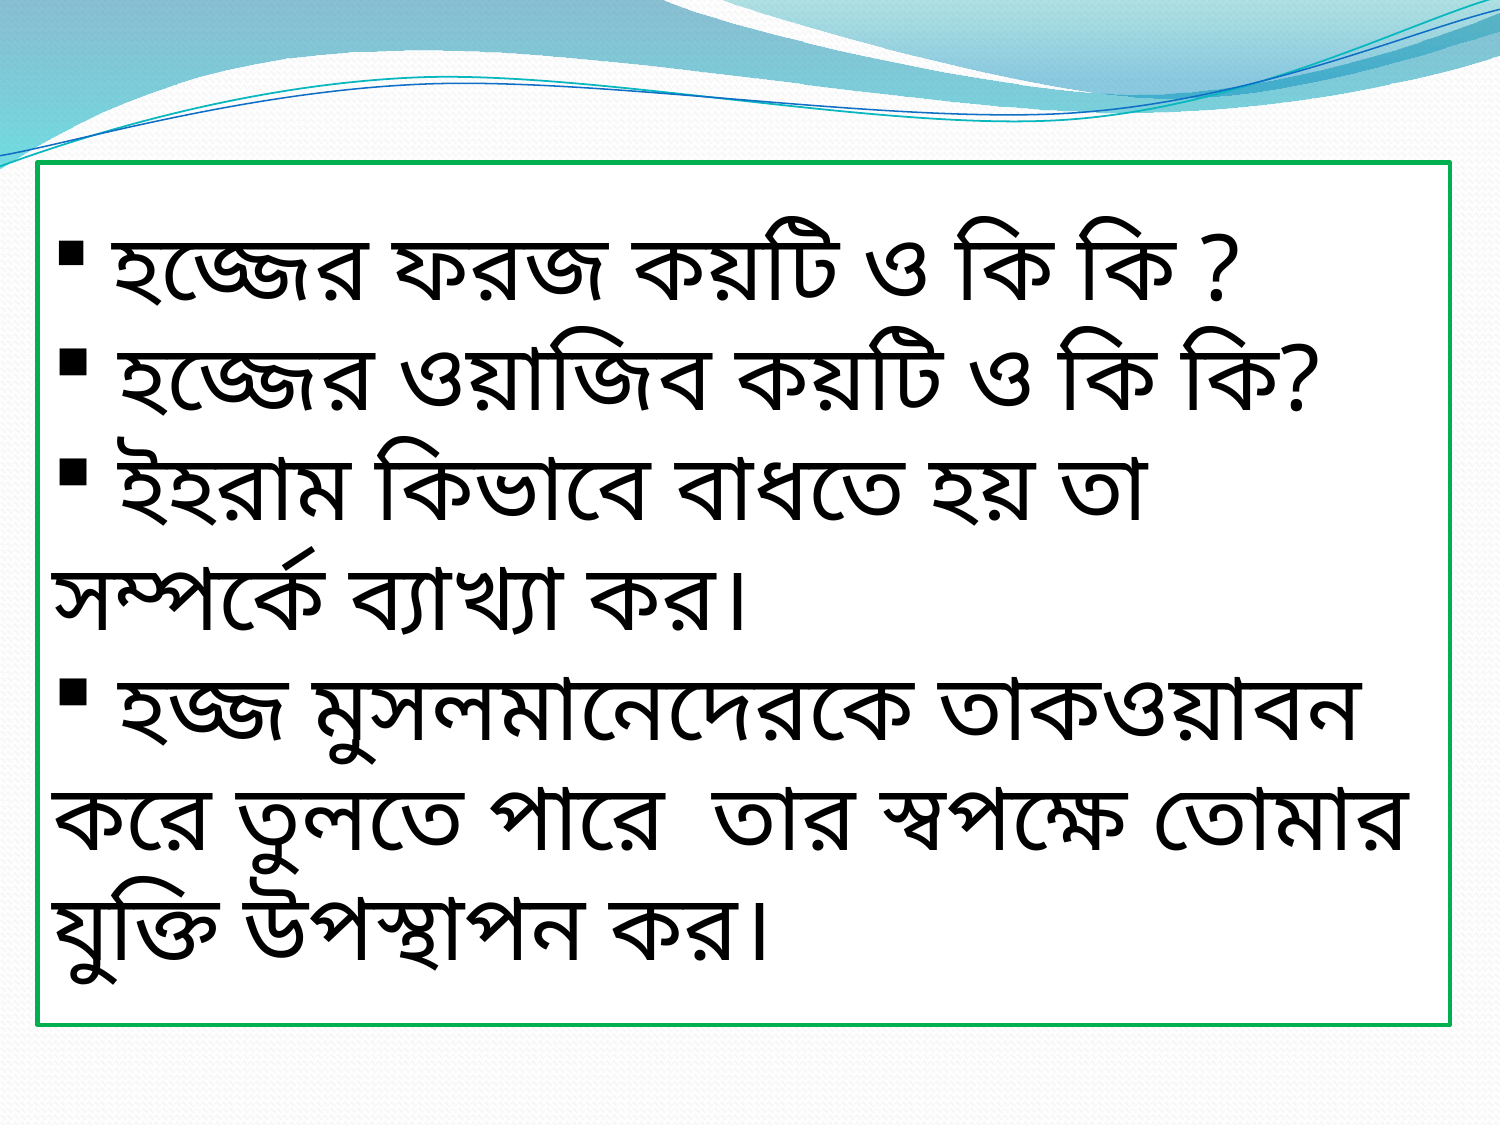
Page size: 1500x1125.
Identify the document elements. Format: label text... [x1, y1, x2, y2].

text_box হজ্জের ফরজ কয়টি ও কি কি ? হজ্জের ওয়াজিব কয়টি ও কি কি? ইহরাম কিভাবে বাধতে হয় তা সম্পর্কে ব্যাখ্যা কর। হজ্জ মুসলমানেদেরকে তাকওয়াবন করে তুলতে পারে তার স্বপক্ষে তোমার যুক্তি উপস্থাপন কর। [35, 160, 1452, 1027]
